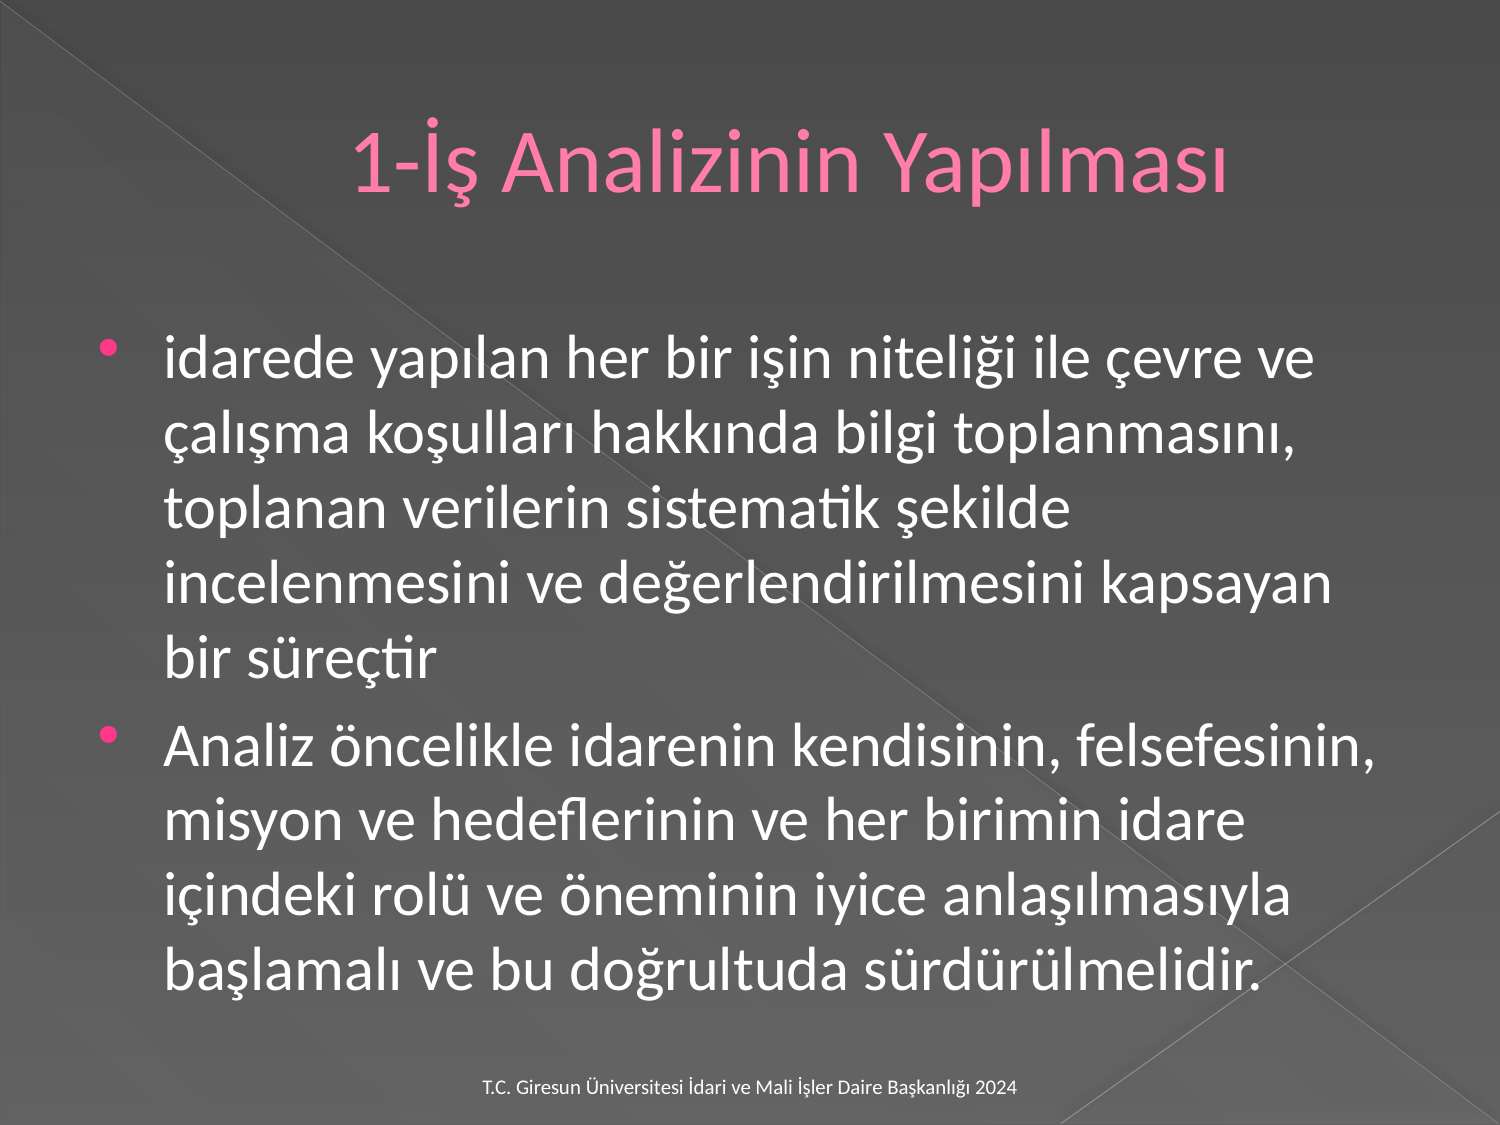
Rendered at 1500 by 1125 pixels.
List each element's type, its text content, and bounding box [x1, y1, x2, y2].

title 1-İş Analizinin Yapılması [75, 43, 1425, 268]
footer T.C. Giresun Üniversitesi İdari ve Mali İşler Daire Başkanlığı 2024 [0, 1046, 1500, 1106]
list idarede yapılan her bir işin niteliği ile çevre ve çalışma koşulları hakkında bilgi toplanmasını, toplanan verilerin sistematik şekilde incelenmesini ve değerlendirilmesini kapsayan bir süreçtir Analiz öncelikle idarenin kendisinin, felsefesinin, misyon ve hedeflerinin ve her birimin idare içindeki rolü ve öneminin iyice anlaşılmasıyla başlamalı ve bu doğrultuda sürdürülmelidir. [75, 308, 1425, 1059]
